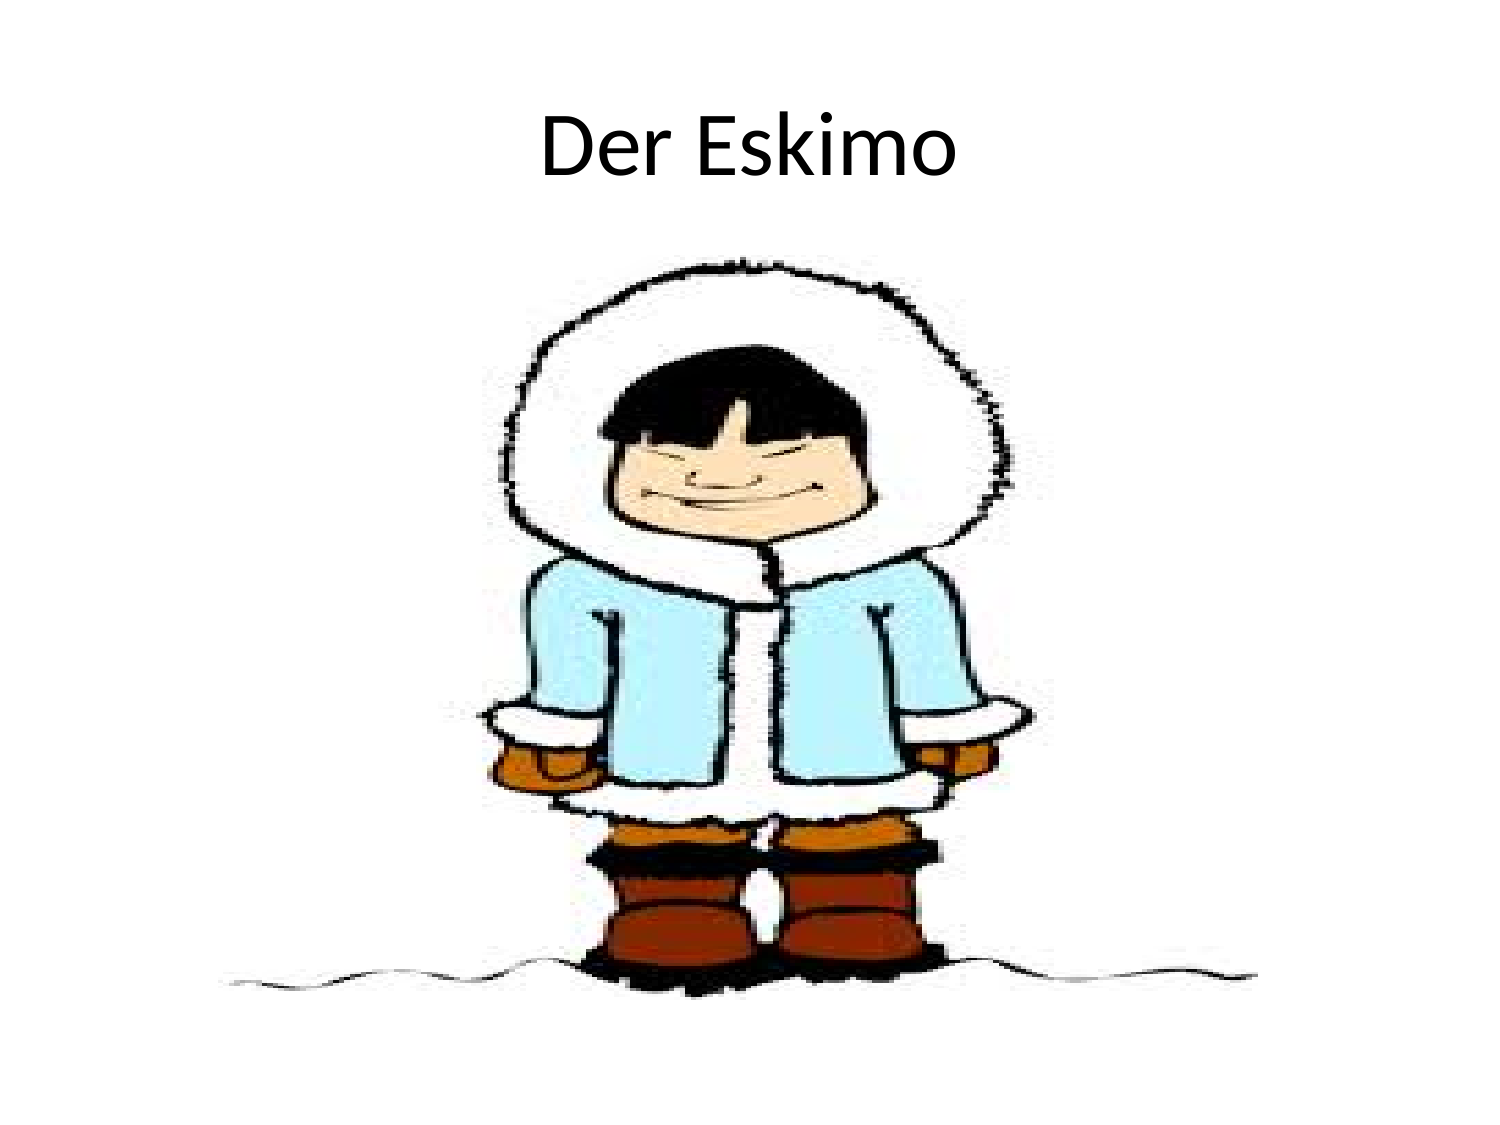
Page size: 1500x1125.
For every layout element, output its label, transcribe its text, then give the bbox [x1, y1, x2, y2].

picture [218, 255, 1259, 1000]
title Der Eskimo [75, 45, 1425, 233]
